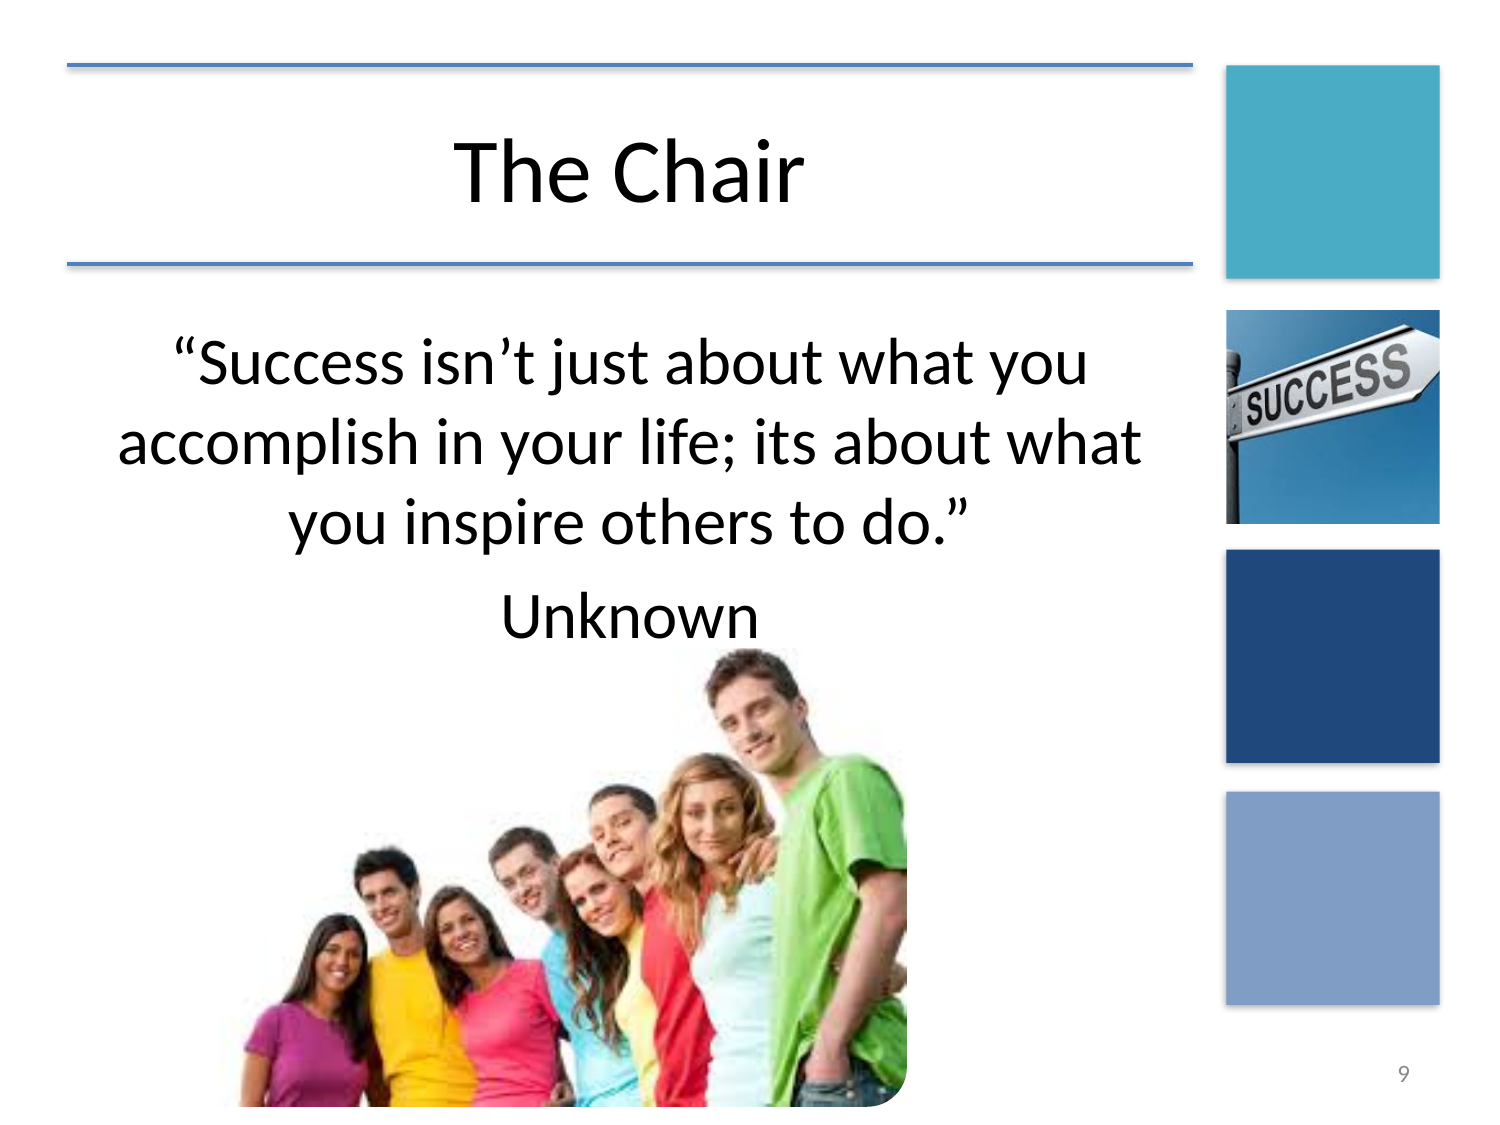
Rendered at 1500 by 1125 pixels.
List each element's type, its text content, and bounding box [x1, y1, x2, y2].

picture [1226, 310, 1440, 525]
list “Success isn’t just about what you accomplish in your life; its about what you inspire others to do.” Unknown [67, 310, 1194, 1005]
title The Chair [67, 84, 1194, 249]
picture [180, 648, 908, 1107]
slide_number 9 [1074, 1042, 1425, 1103]
